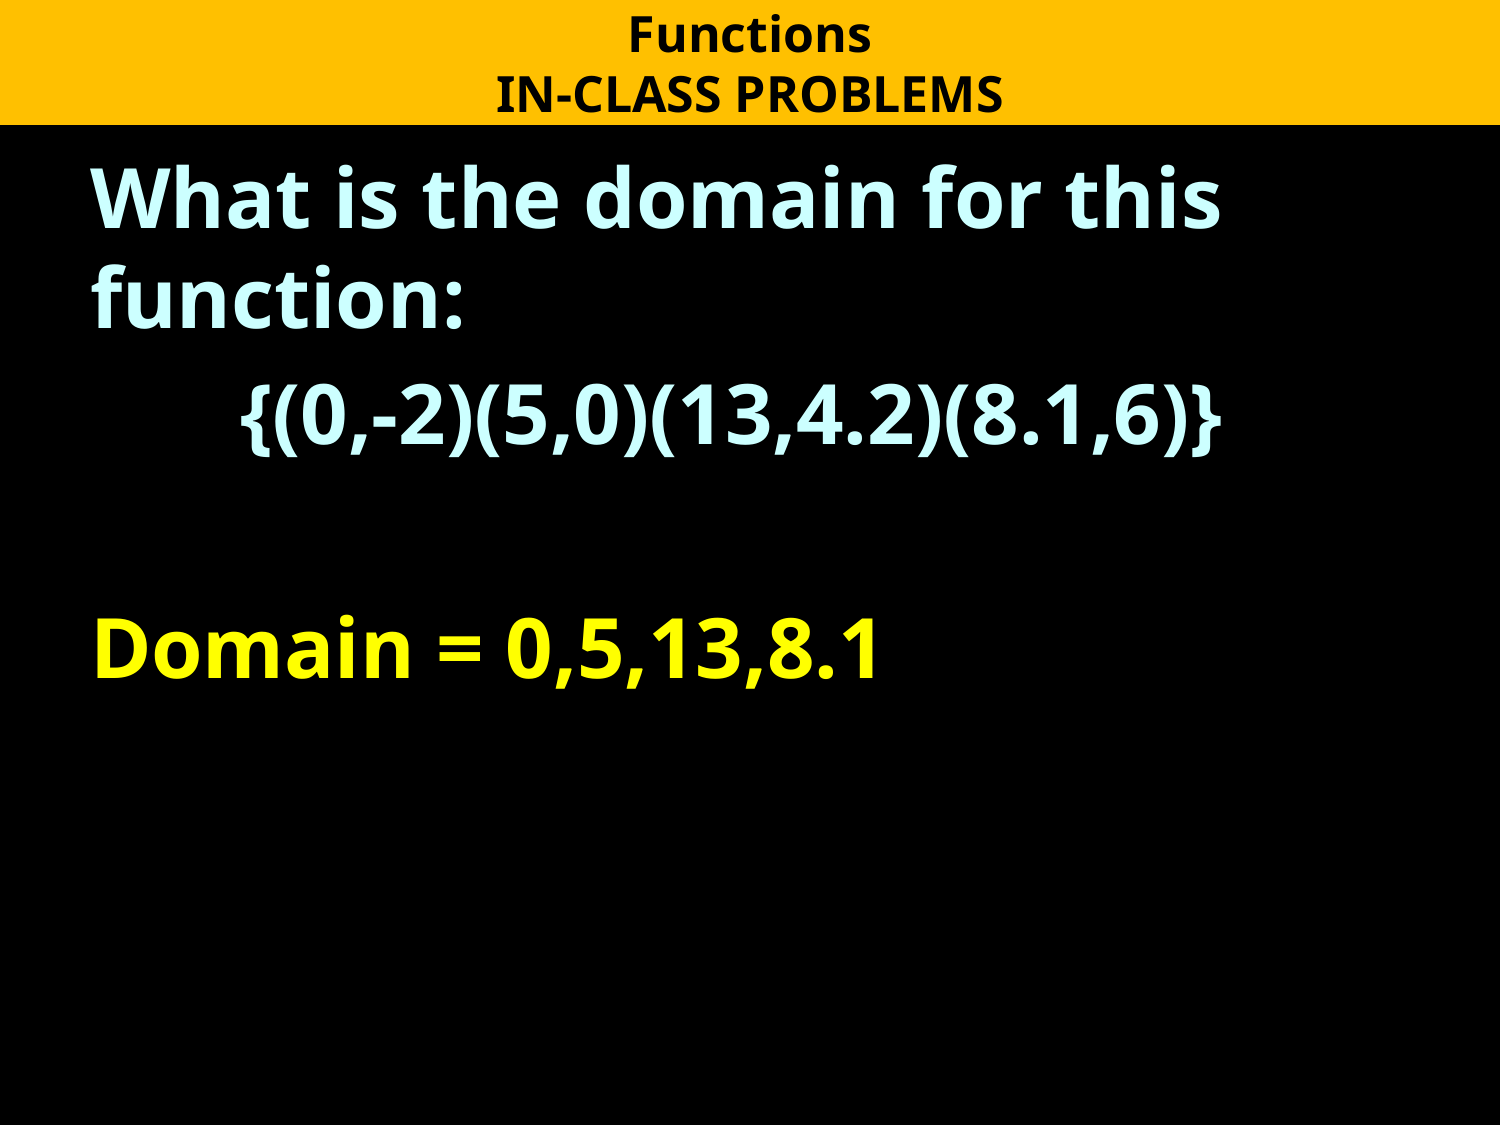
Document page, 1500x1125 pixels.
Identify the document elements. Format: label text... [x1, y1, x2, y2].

text_box Functions IN-CLASS PROBLEMS [0, 0, 1500, 125]
list What is the domain for this function: {(0,-2)(5,0)(13,4.2)(8.1,6)} Domain = 0,5,13,8.1 [75, 137, 1425, 1063]
